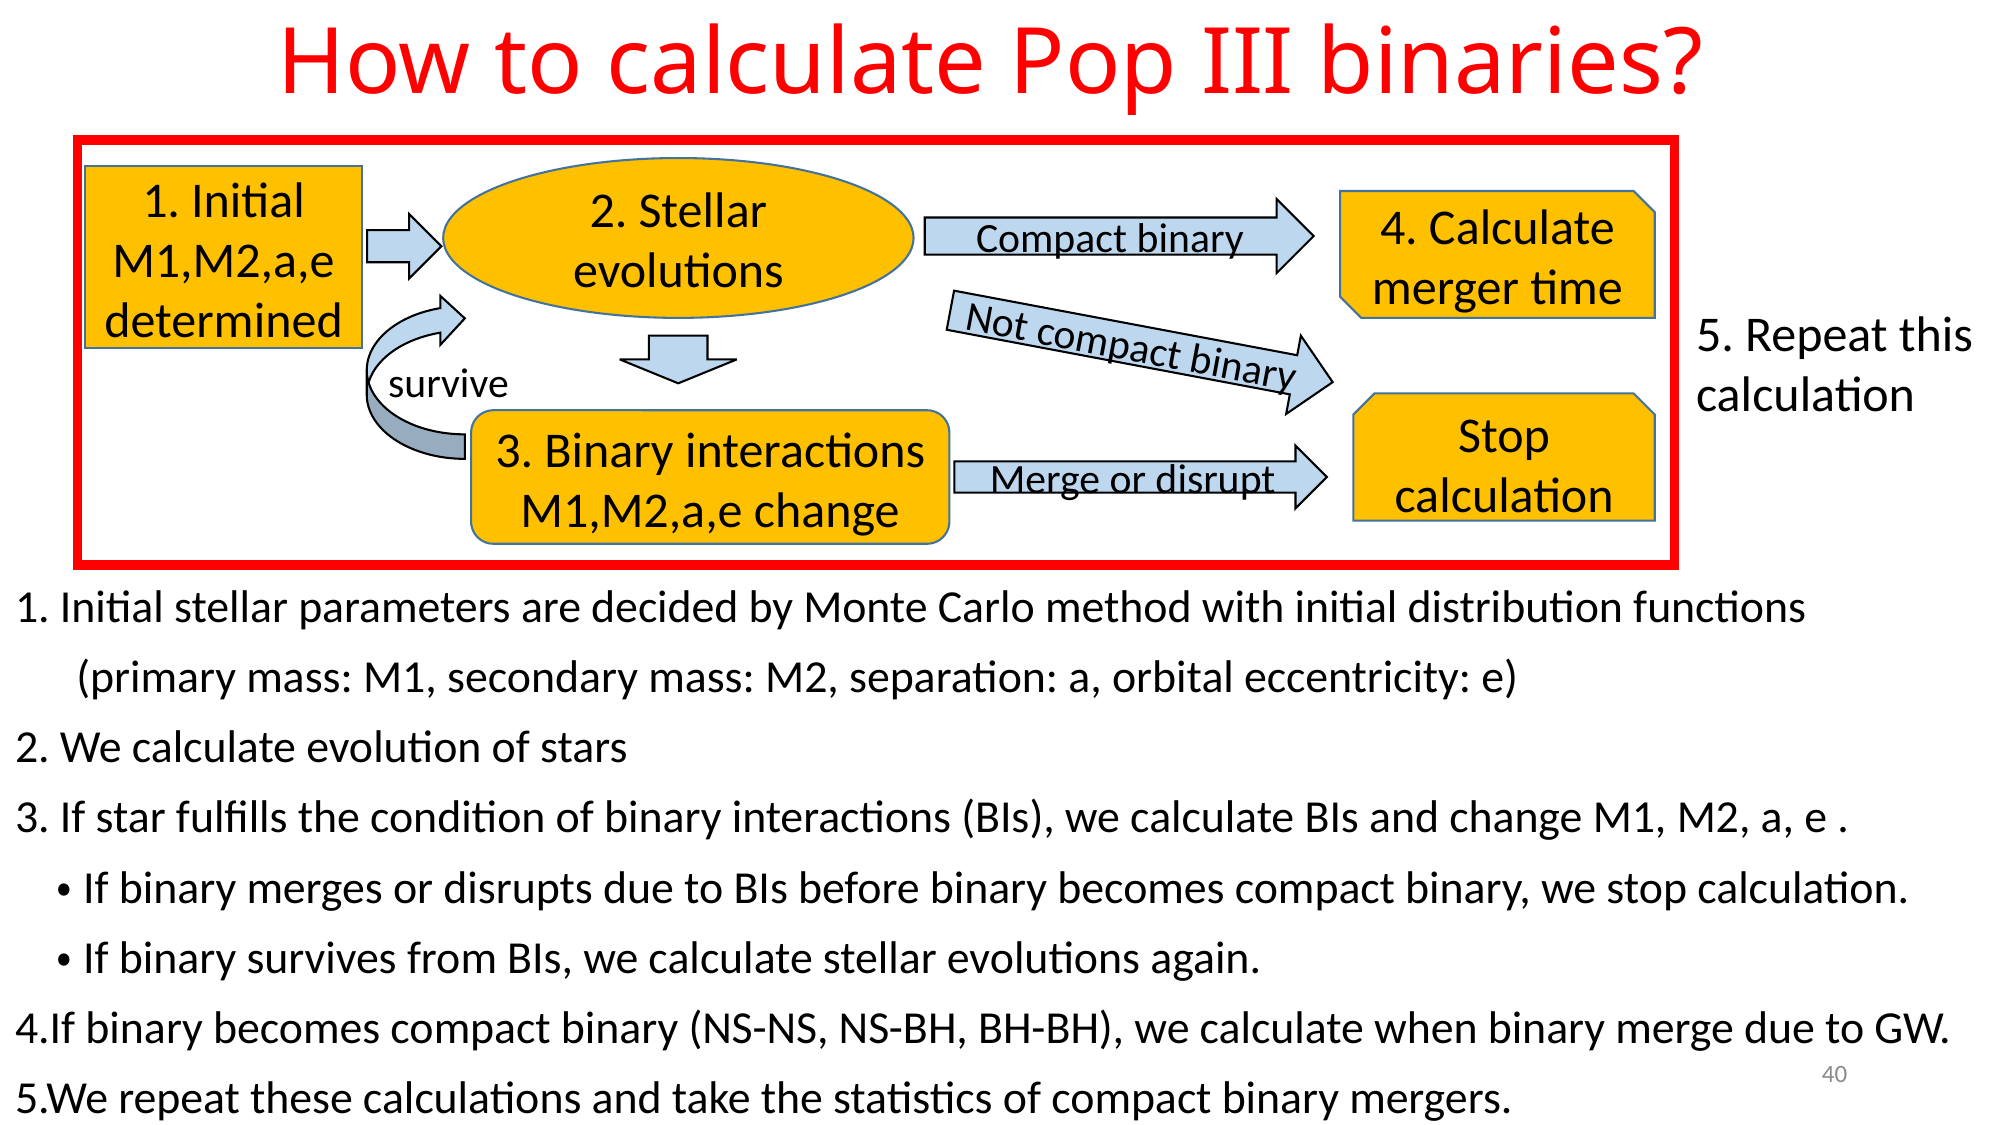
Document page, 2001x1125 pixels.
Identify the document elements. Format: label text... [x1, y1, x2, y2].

list 1. Initial stellar parameters are decided by Monte Carlo method with initial distribution functions (primary mass: M1, secondary mass: M2, separation: a, orbital eccentricity: e) 2. We calculate evolution of stars 3. If star fulfills the condition of binary interactions (BIs), we calculate BIs and change M1, M2, a, e . ・If binary merges or disrupts due to BIs before binary becomes compact binary, we stop calculation. ・If binary survives from BIs, we calculate stellar evolutions again. 4.If binary becomes compact binary (NS-NS, NS-BH, BH-BH), we calculate when binary merge due to GW. 5.We repeat these calculations and take the statistics of compact binary mergers. [0, 575, 2000, 1125]
slide_number 40 [1412, 1042, 1863, 1103]
title How to calculate Pop III binaries? [128, 0, 1854, 127]
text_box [77, 139, 2000, 566]
